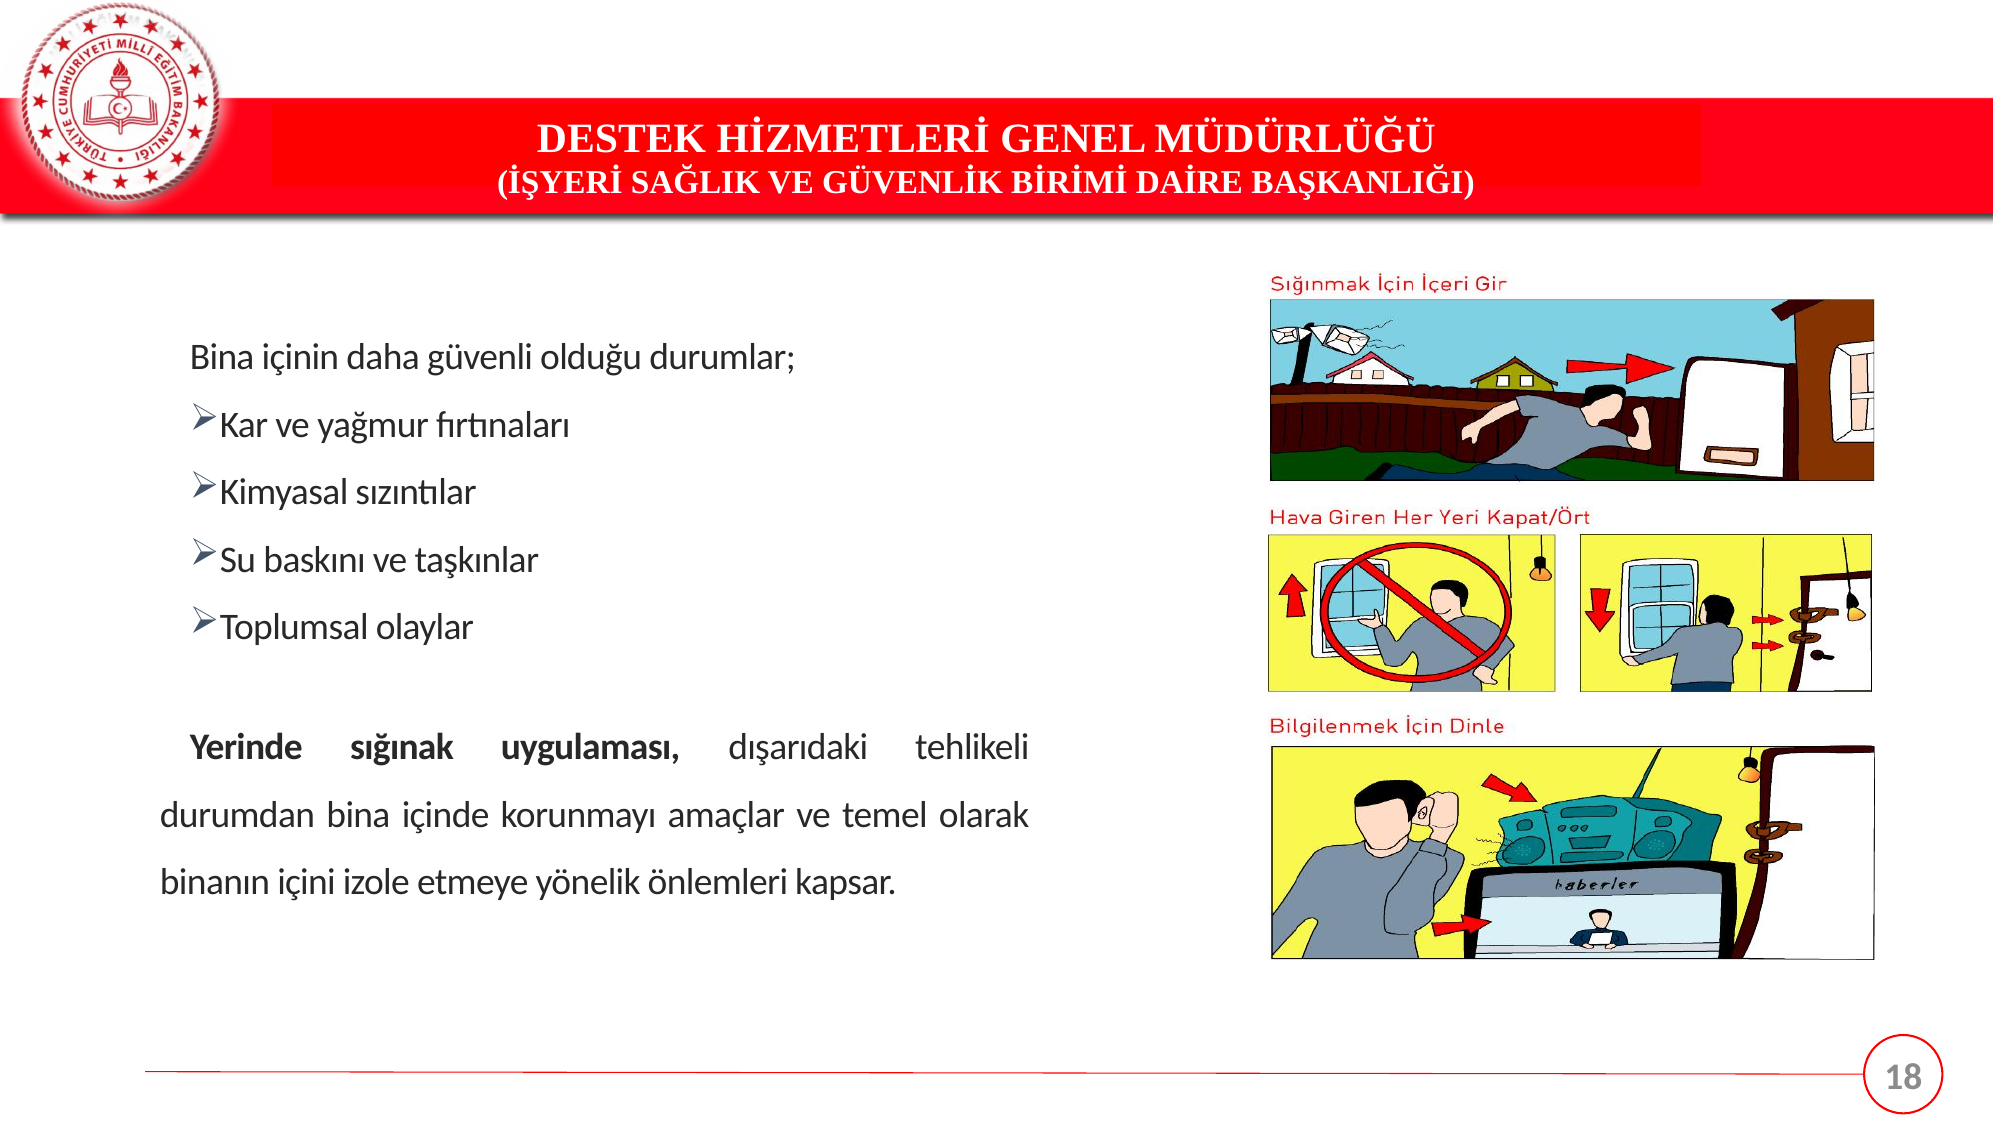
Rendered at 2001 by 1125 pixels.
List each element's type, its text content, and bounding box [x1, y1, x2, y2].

slide_number 18 [1864, 1035, 1943, 1114]
text_box DESTEK HİZMETLERİ GENEL MÜDÜRLÜĞÜ (İŞYERİ SAĞLIK VE GÜVENLİK BİRİMİ DAİRE BAŞKANLIĞI) [224, 102, 1749, 298]
text_box Bina içinin daha güvenli olduğu durumlar; Kar ve yağmur fırtınaları Kimyasal sızıntılar Su baskını ve taşkınlar Toplumsal olaylar Yerinde sığınak uygulaması, dışarıdaki tehlikeli durumdan bina içinde korunmayı amaçlar ve temel olarak binanın içini izole etmeye yönelik önlemleri kapsar. [159, 309, 1029, 892]
picture [1268, 271, 1875, 960]
picture [0, 0, 245, 226]
